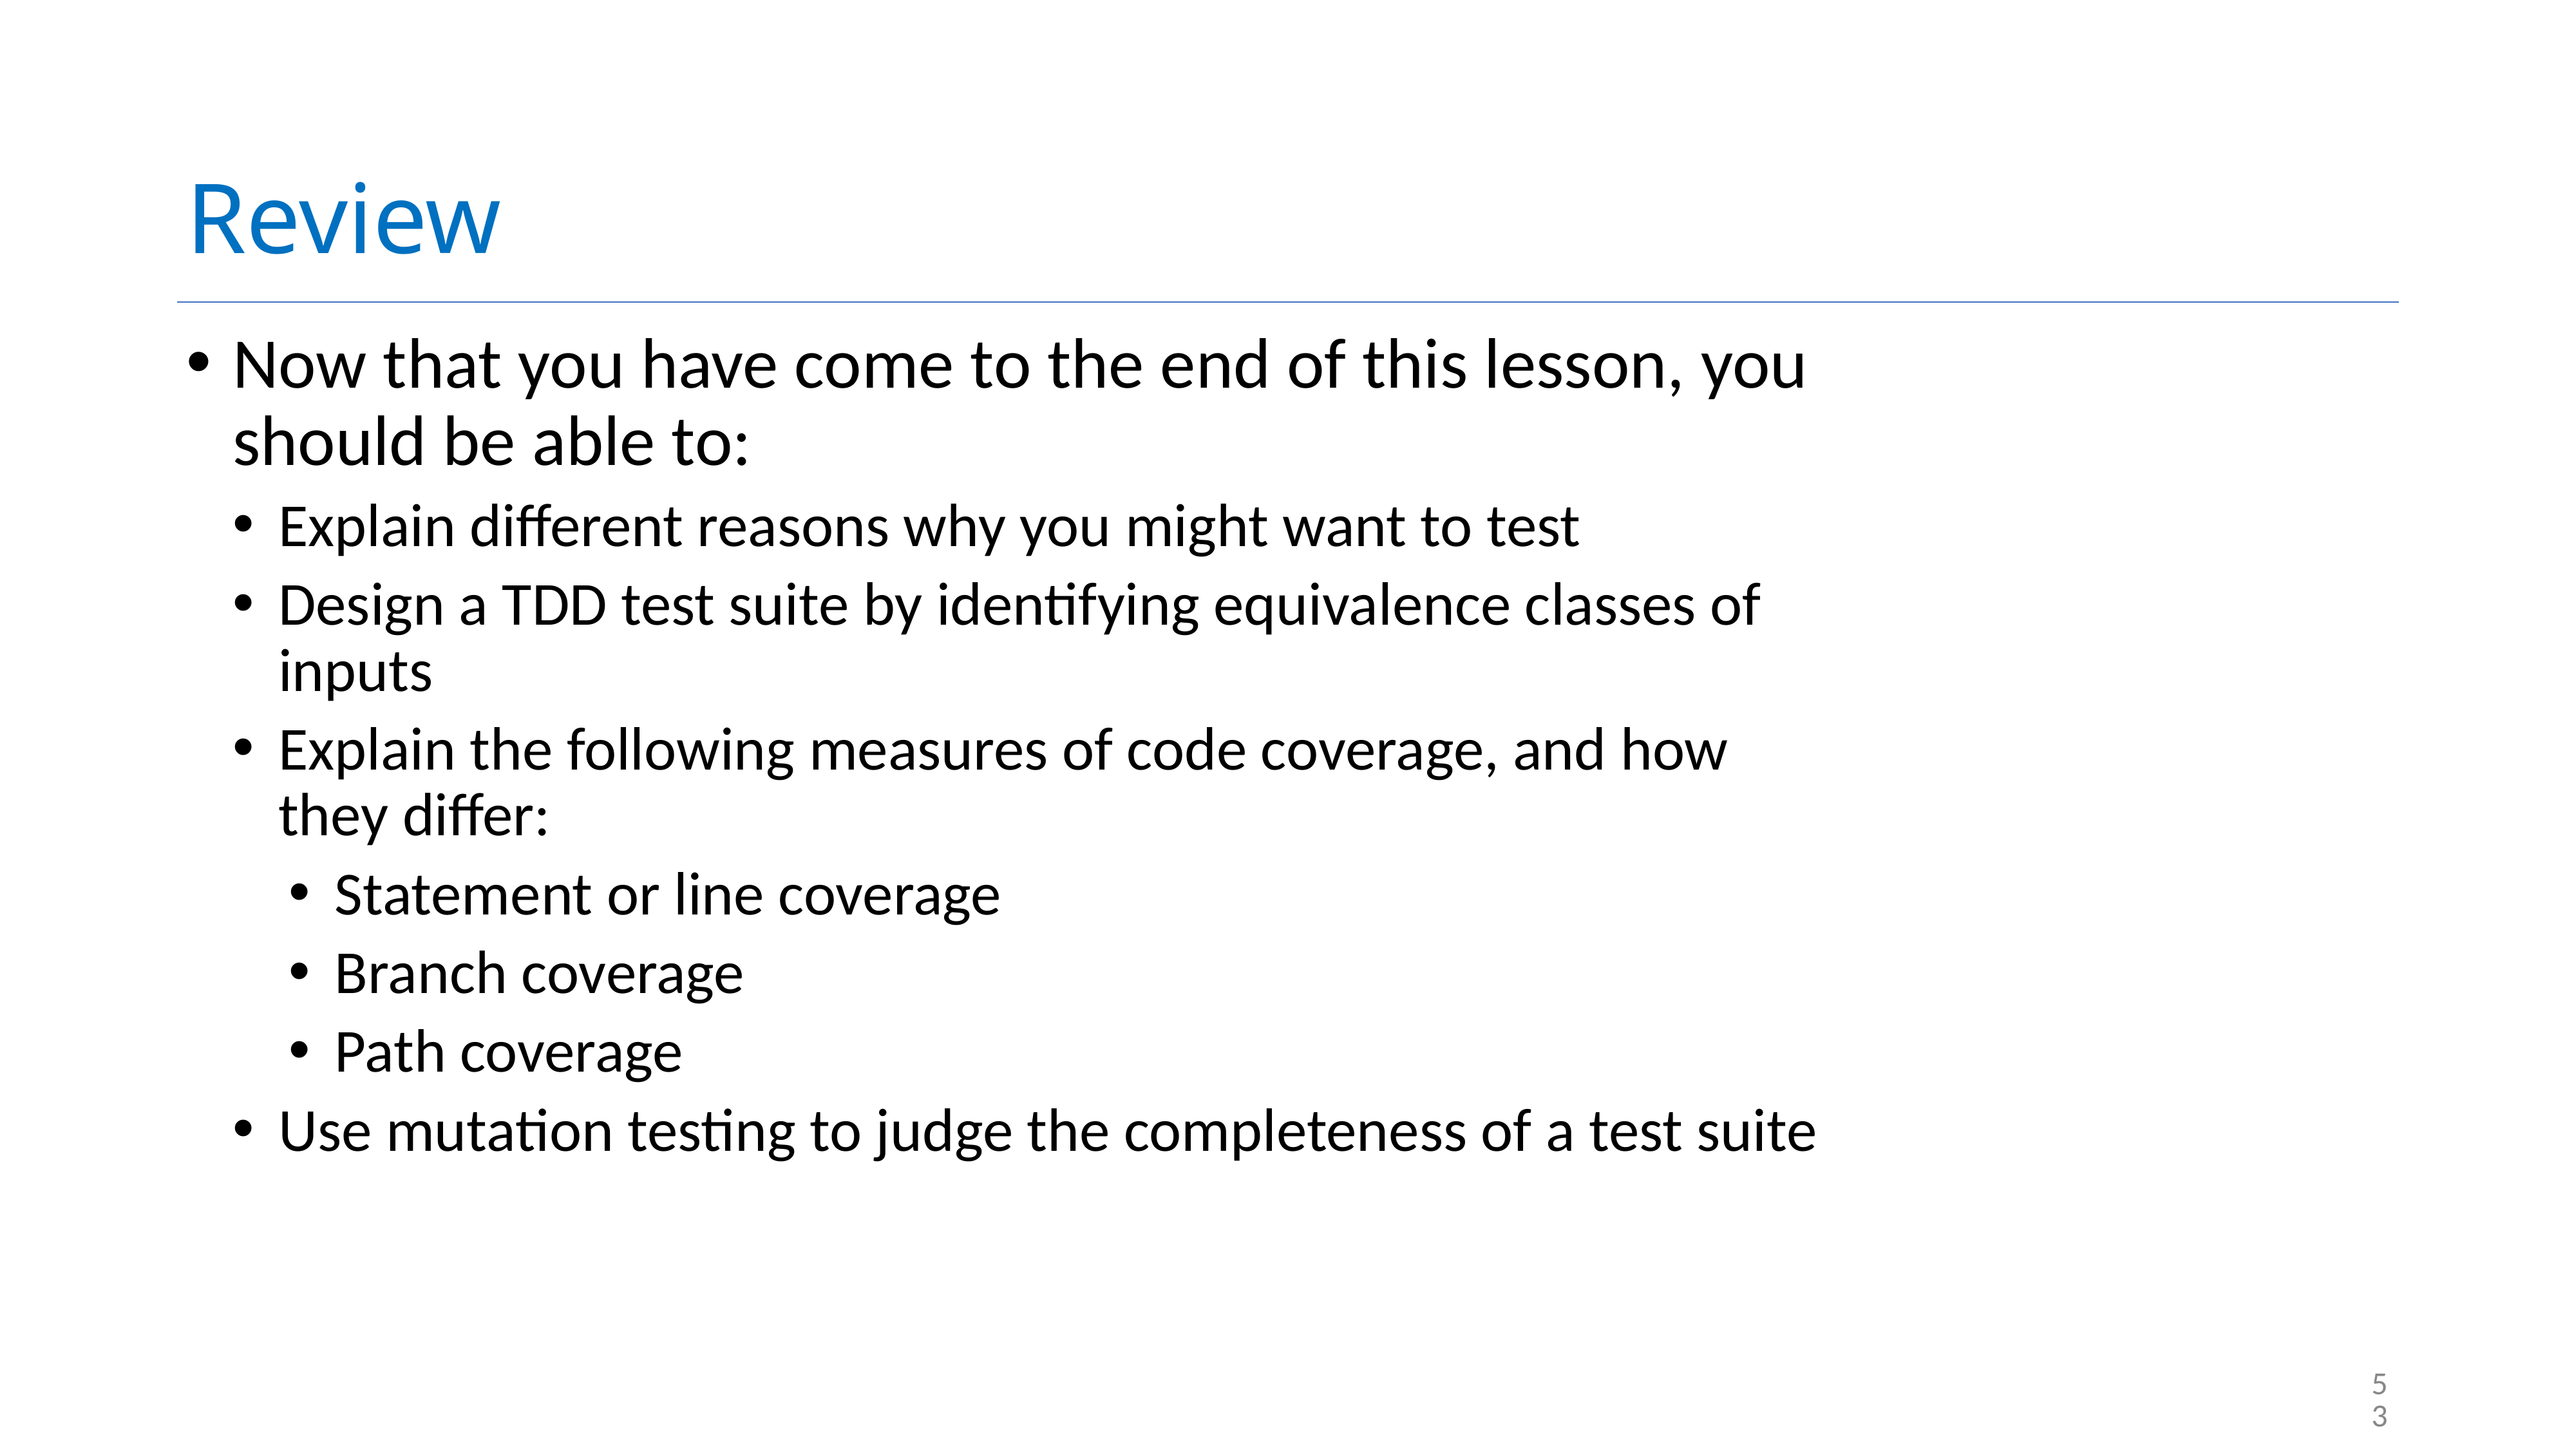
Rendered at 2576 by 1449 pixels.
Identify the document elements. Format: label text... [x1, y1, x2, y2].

title Review [176, 3, 2400, 285]
slide_number 53 [2360, 1355, 2400, 1408]
list Now that you have come to the end of this lesson, you should be able to: Explain different reasons why you might want to test Design a TDD test suite by identifying equivalence classes of inputs Explain the following measures of code coverage, and how they differ: Statement or line coverage Branch coverage Path coverage Use mutation testing to judge the completeness of a test suite [176, 316, 1845, 1238]
